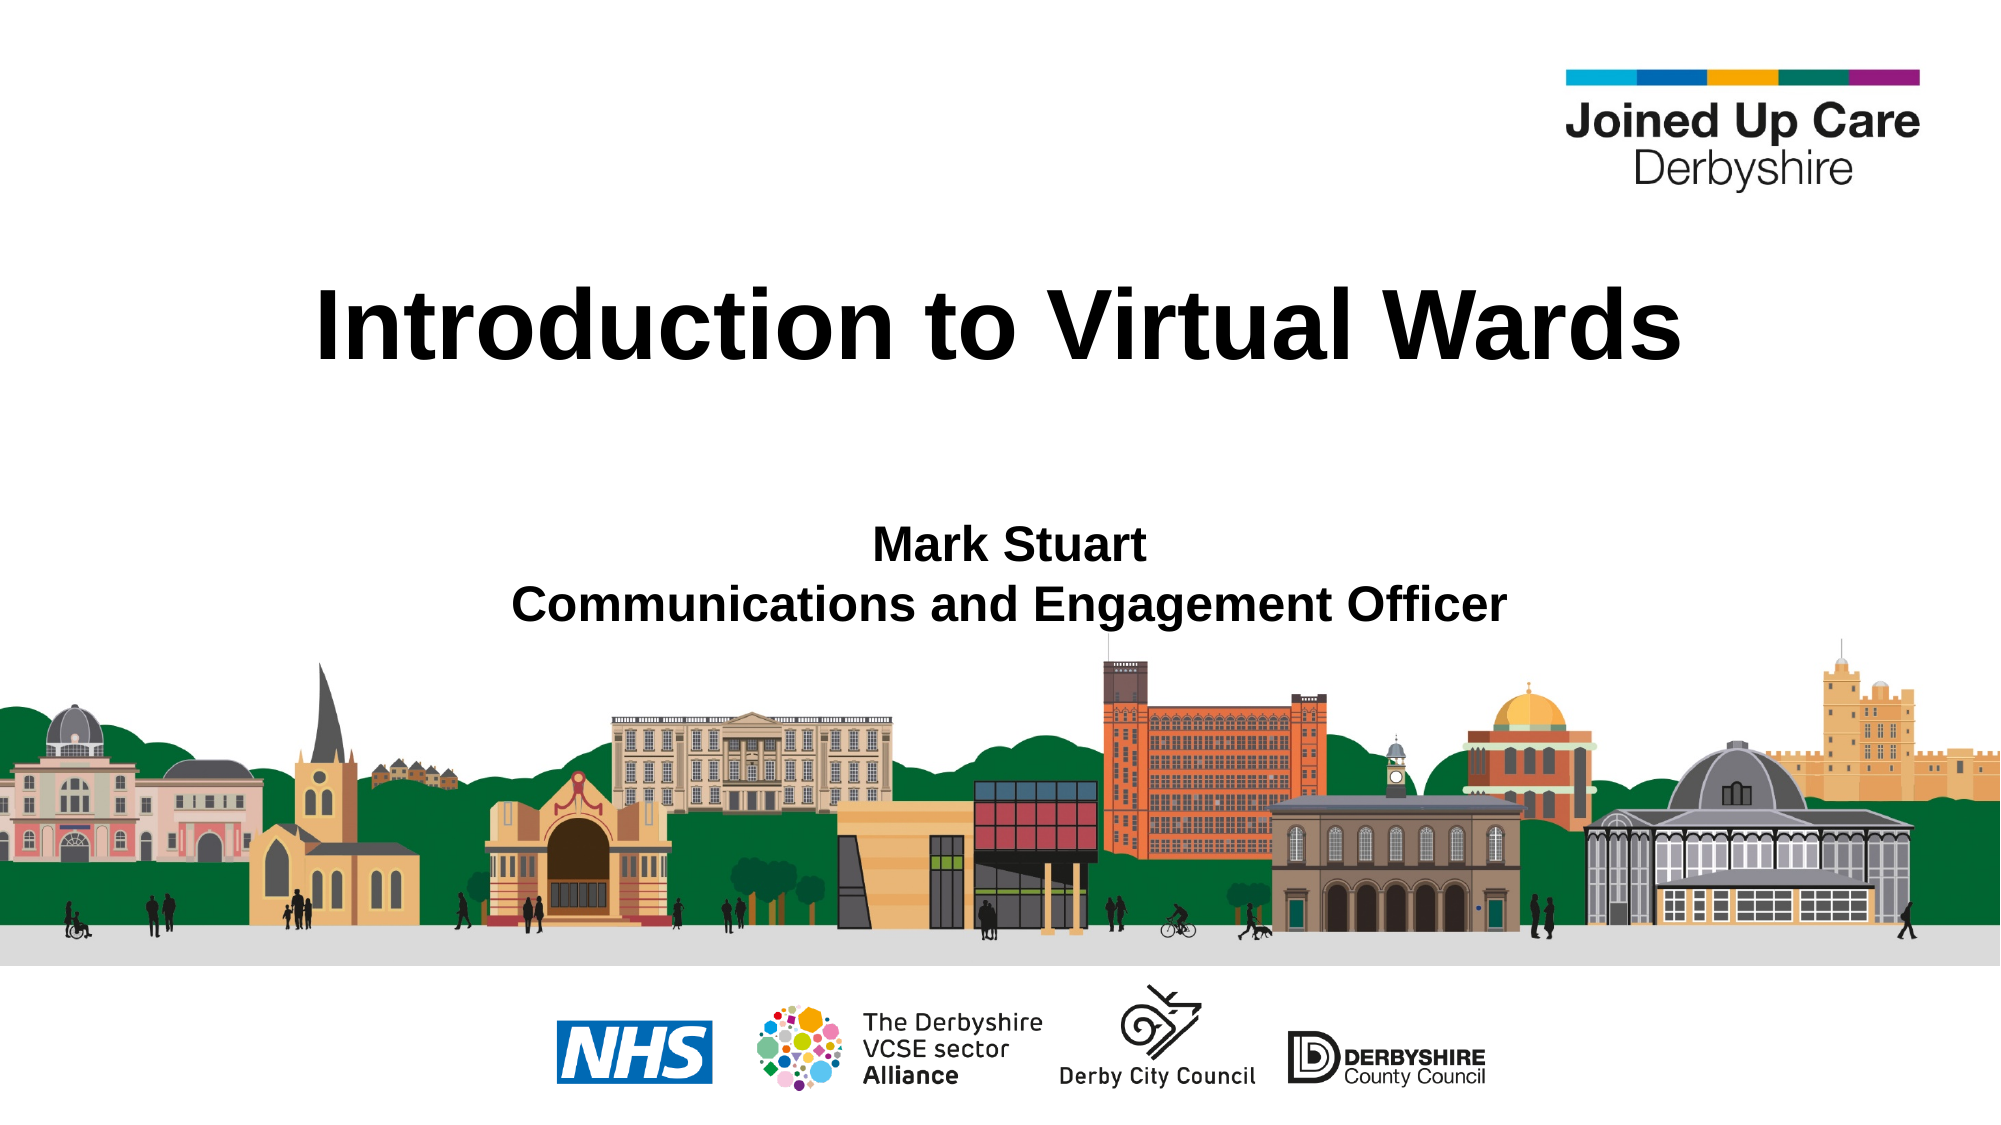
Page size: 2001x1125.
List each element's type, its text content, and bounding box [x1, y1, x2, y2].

text_box Mark Stuart Communications and Engagement Officer [115, 504, 1905, 574]
picture [1543, 49, 1942, 209]
picture [0, 574, 2000, 957]
text_box Introduction to Virtual Wards [163, 252, 1836, 388]
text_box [0, 957, 2000, 1125]
